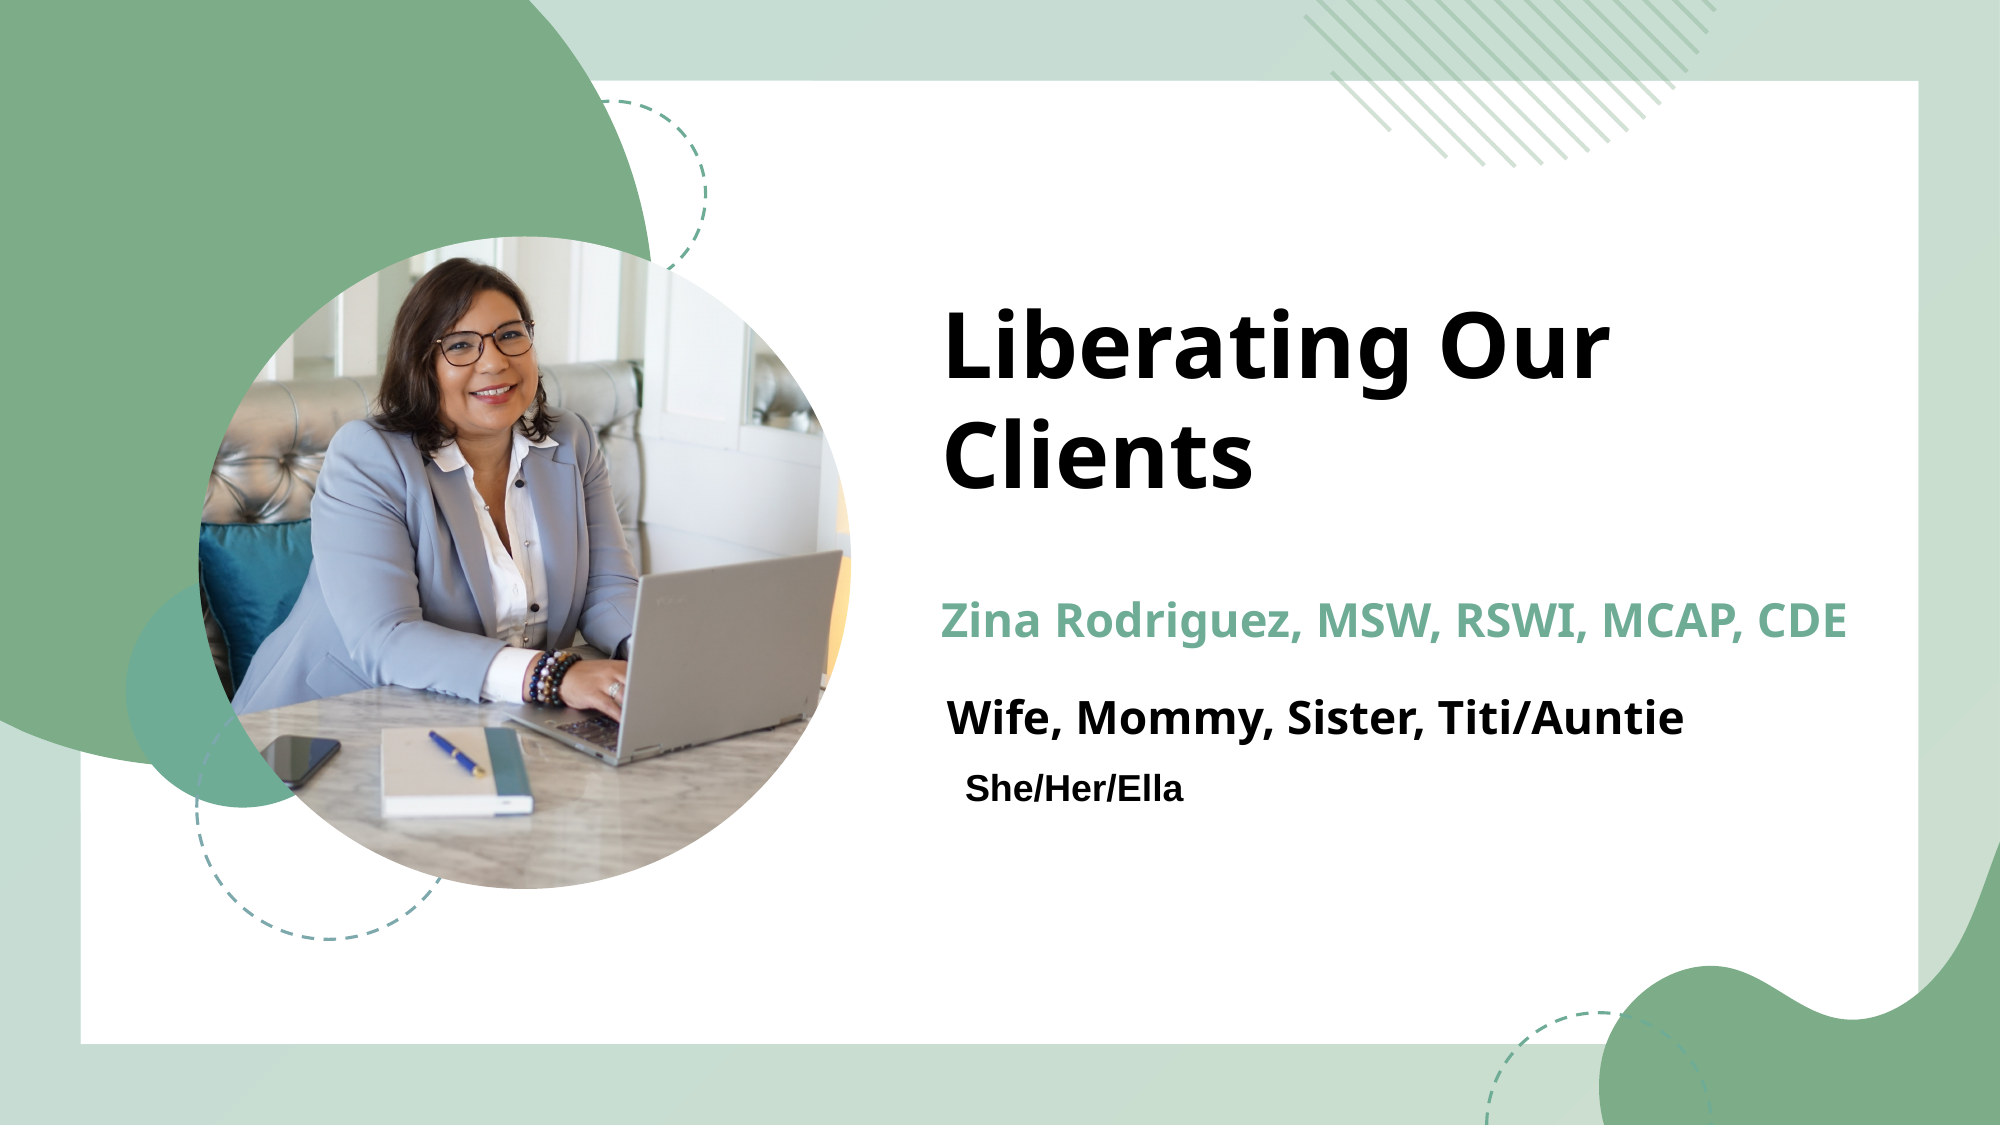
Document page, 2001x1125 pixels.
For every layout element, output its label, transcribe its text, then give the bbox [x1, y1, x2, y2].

picture [1295, 0, 1724, 168]
picture [198, 236, 852, 889]
title Liberating Our Clients [926, 231, 1903, 563]
list Wife, Mommy, Sister, Titi/Auntie [931, 675, 1718, 753]
list She/Her/Ella [950, 751, 1736, 817]
subtitle Zina Rodriguez, MSW, RSWI, MCAP, CDE [926, 582, 1903, 655]
